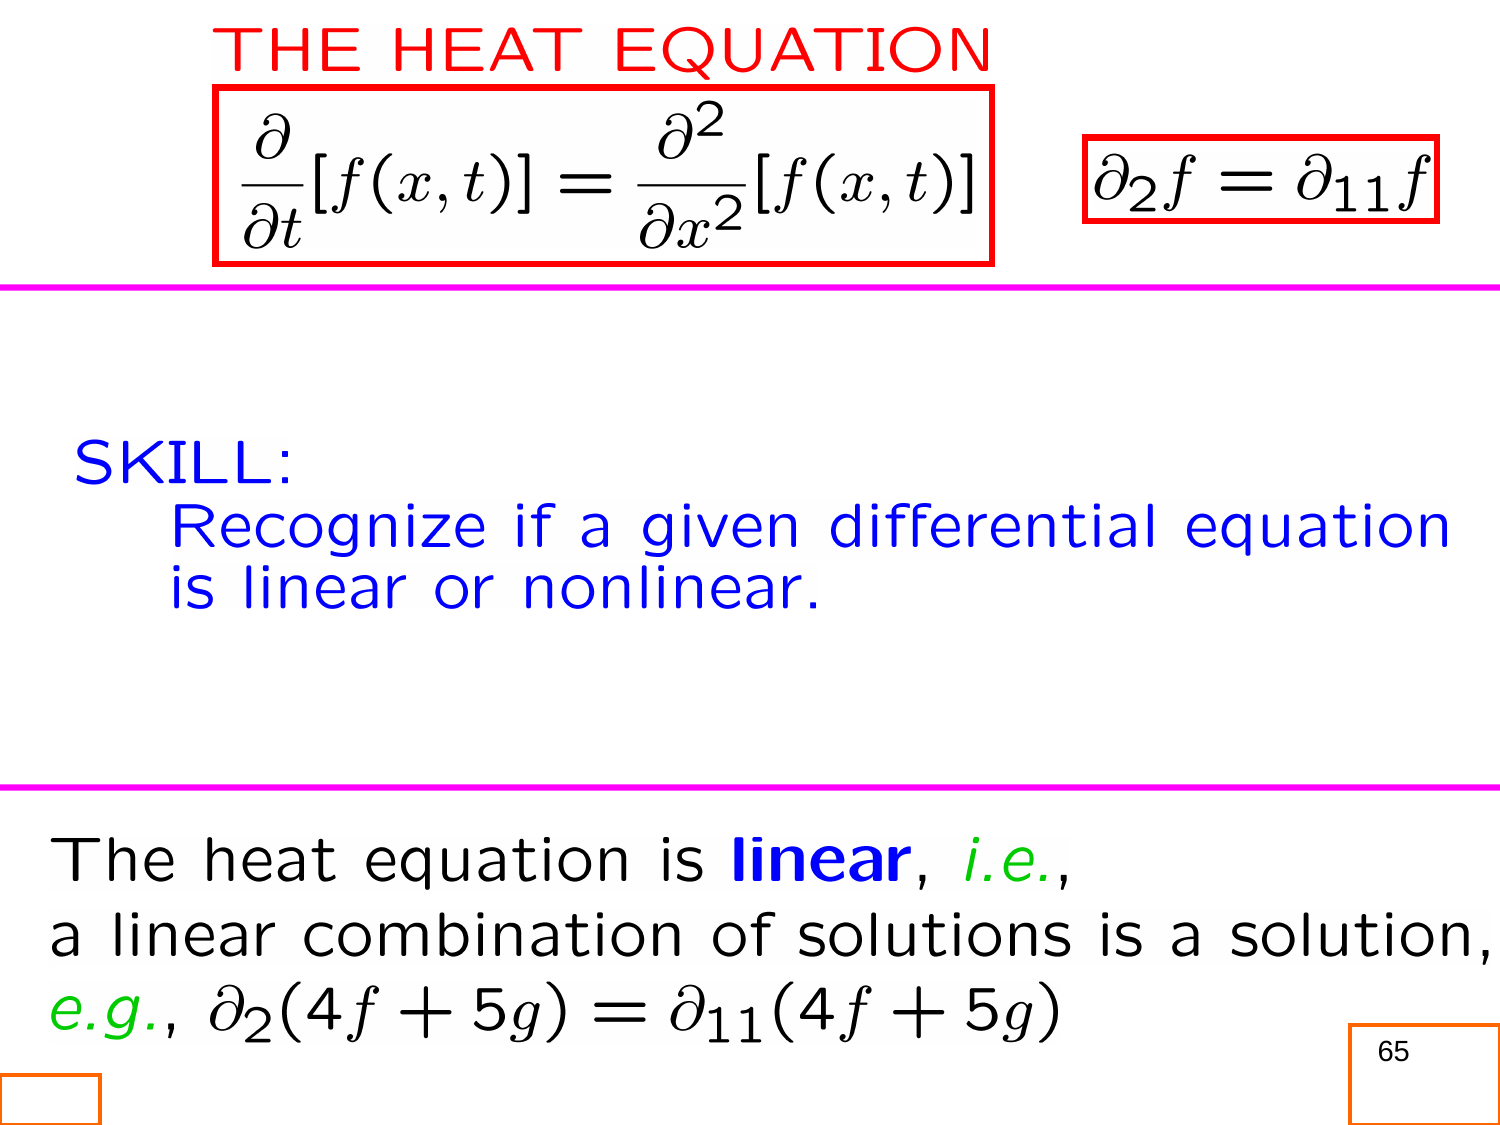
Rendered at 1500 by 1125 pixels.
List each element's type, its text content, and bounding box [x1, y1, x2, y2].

picture [1094, 153, 1433, 213]
picture [49, 981, 1061, 1044]
text_box [0, 1074, 100, 1125]
slide_number 65 [1074, 1024, 1425, 1103]
picture [49, 837, 1070, 891]
text_box [1085, 137, 1438, 222]
picture [212, 24, 991, 81]
text_box [215, 87, 993, 265]
text_box [1349, 1025, 1500, 1125]
picture [240, 99, 975, 249]
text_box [74, 437, 1451, 610]
picture [49, 909, 1491, 966]
